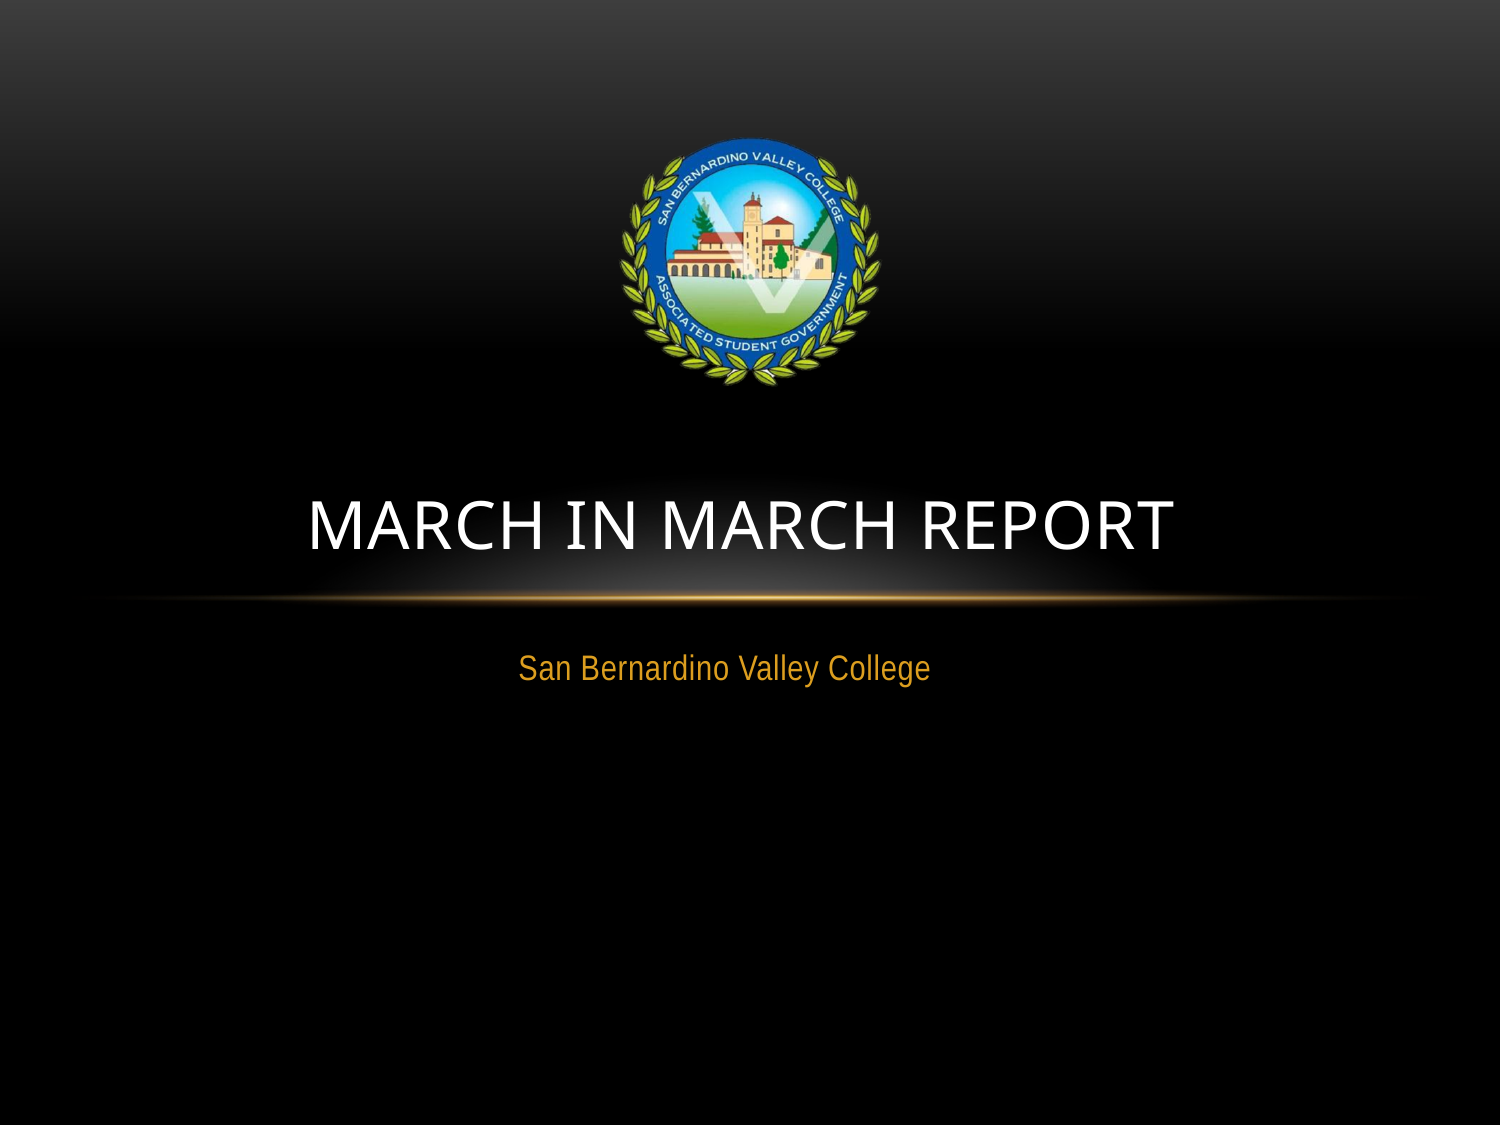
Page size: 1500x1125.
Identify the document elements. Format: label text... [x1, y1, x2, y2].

title March In March Report [112, 329, 1388, 571]
picture [0, 0, 1500, 750]
subtitle San Bernardino Valley College [200, 637, 1250, 925]
